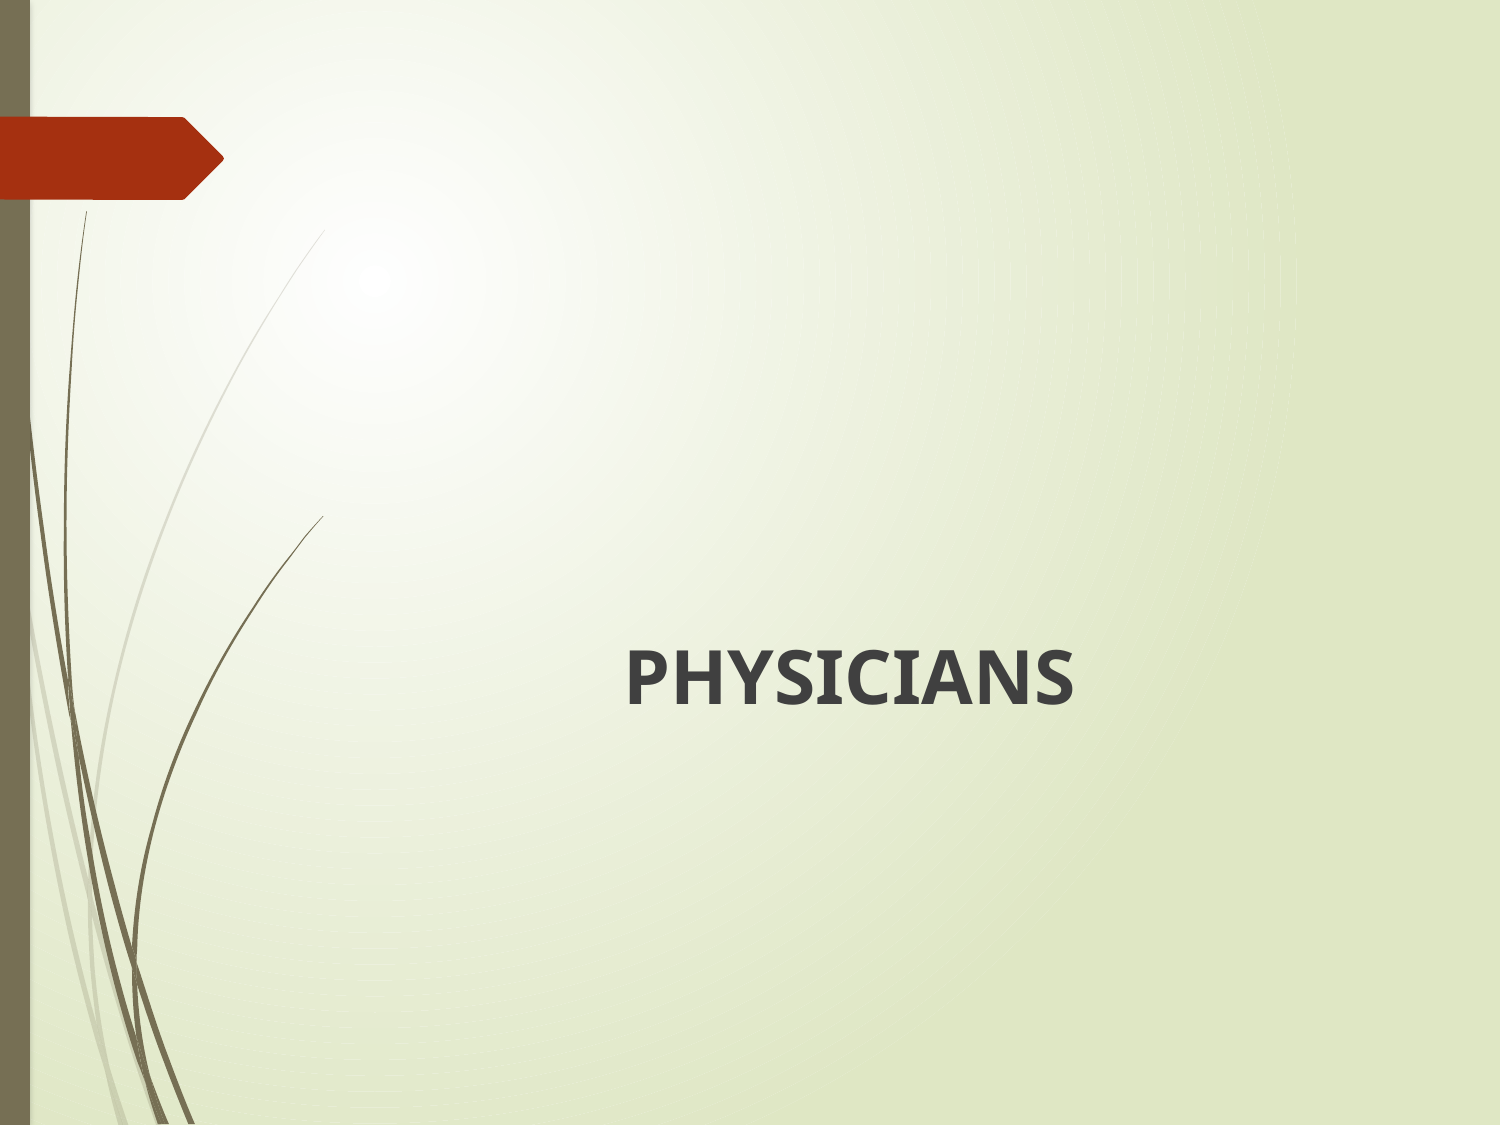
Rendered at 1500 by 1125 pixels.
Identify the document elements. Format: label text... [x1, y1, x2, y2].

list PHYSICIANS [318, 350, 1400, 970]
